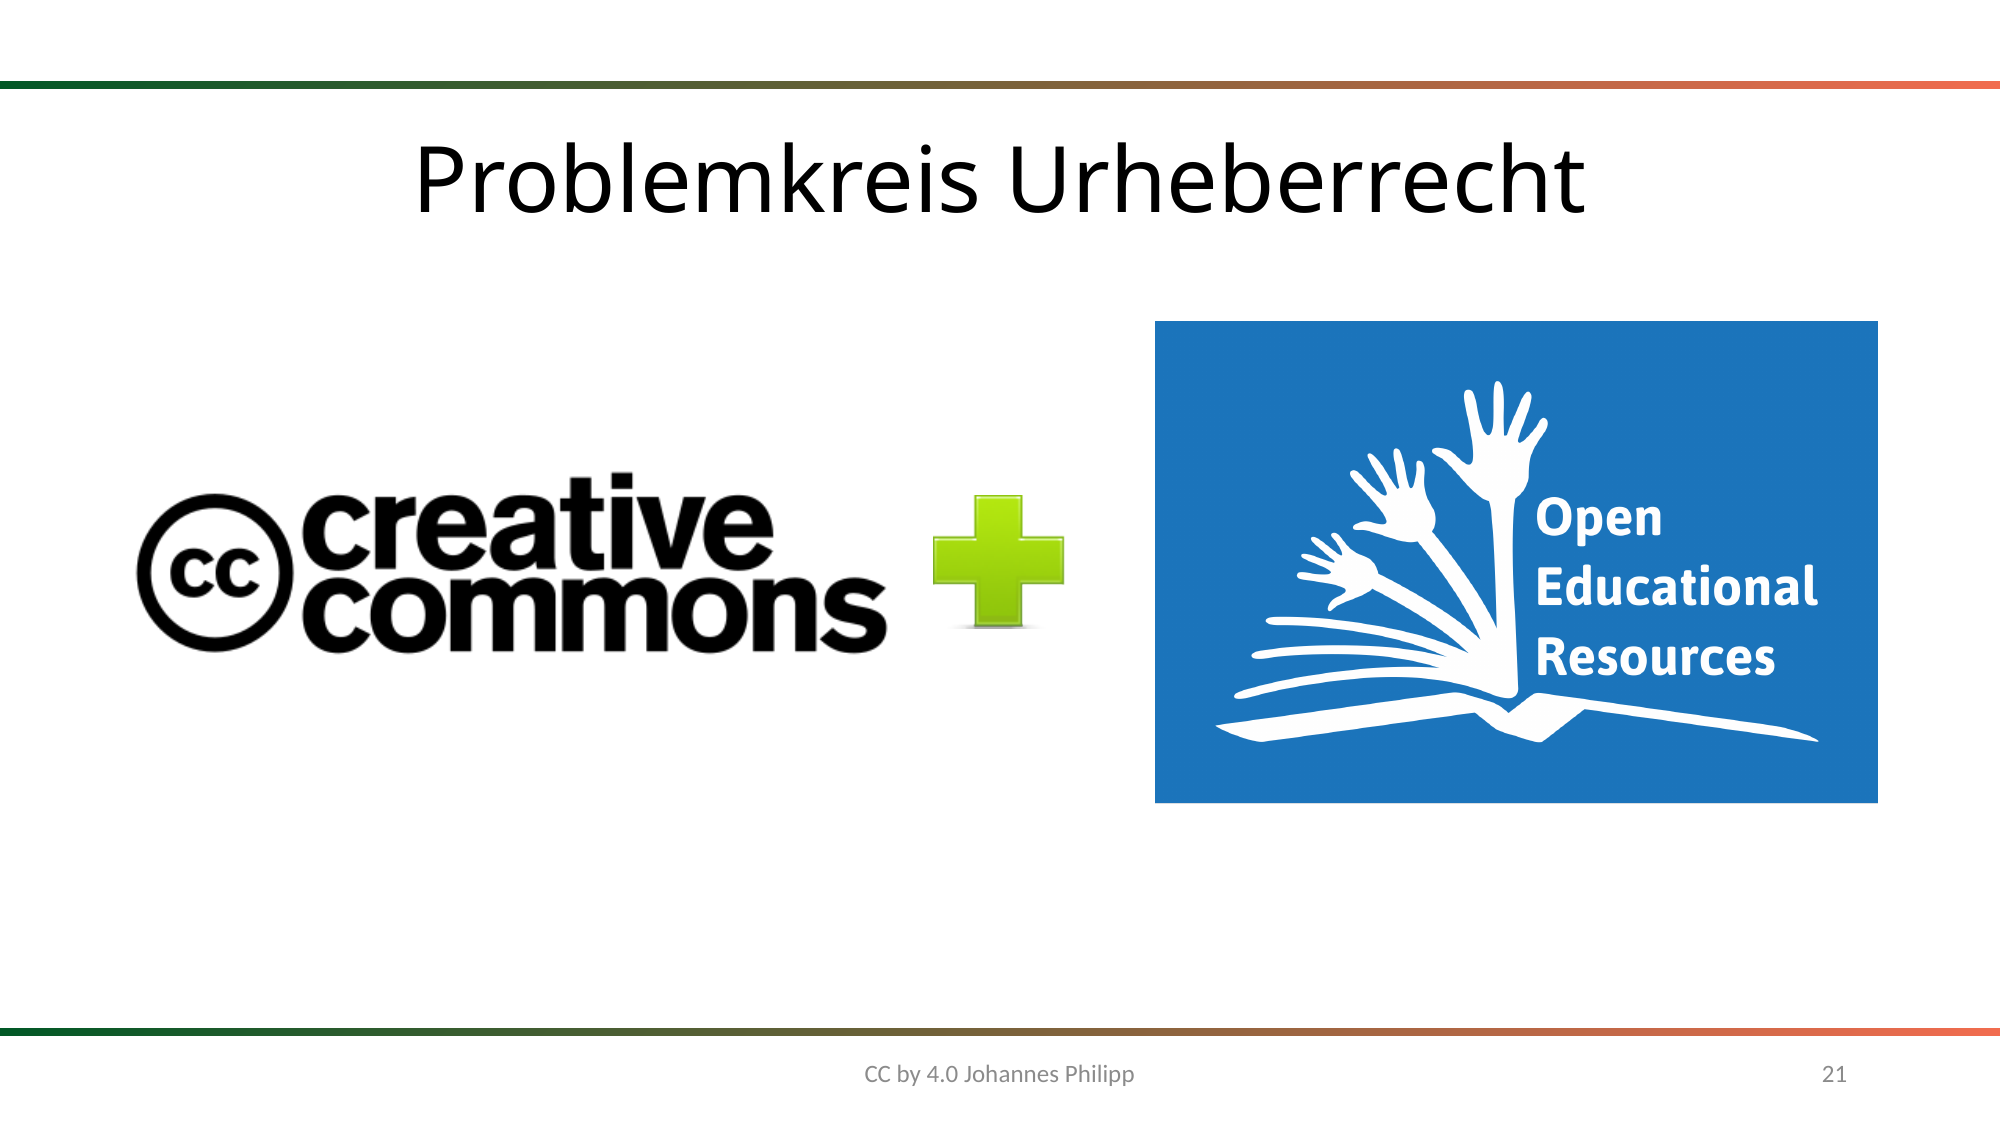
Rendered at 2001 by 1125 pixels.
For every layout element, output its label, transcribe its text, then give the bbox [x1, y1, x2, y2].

slide_number 21 [1412, 1042, 1863, 1103]
footer CC by 4.0 Johannes Philipp [662, 1042, 1338, 1103]
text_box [122, 321, 1877, 804]
title Problemkreis Urheberrecht [317, 118, 1683, 248]
